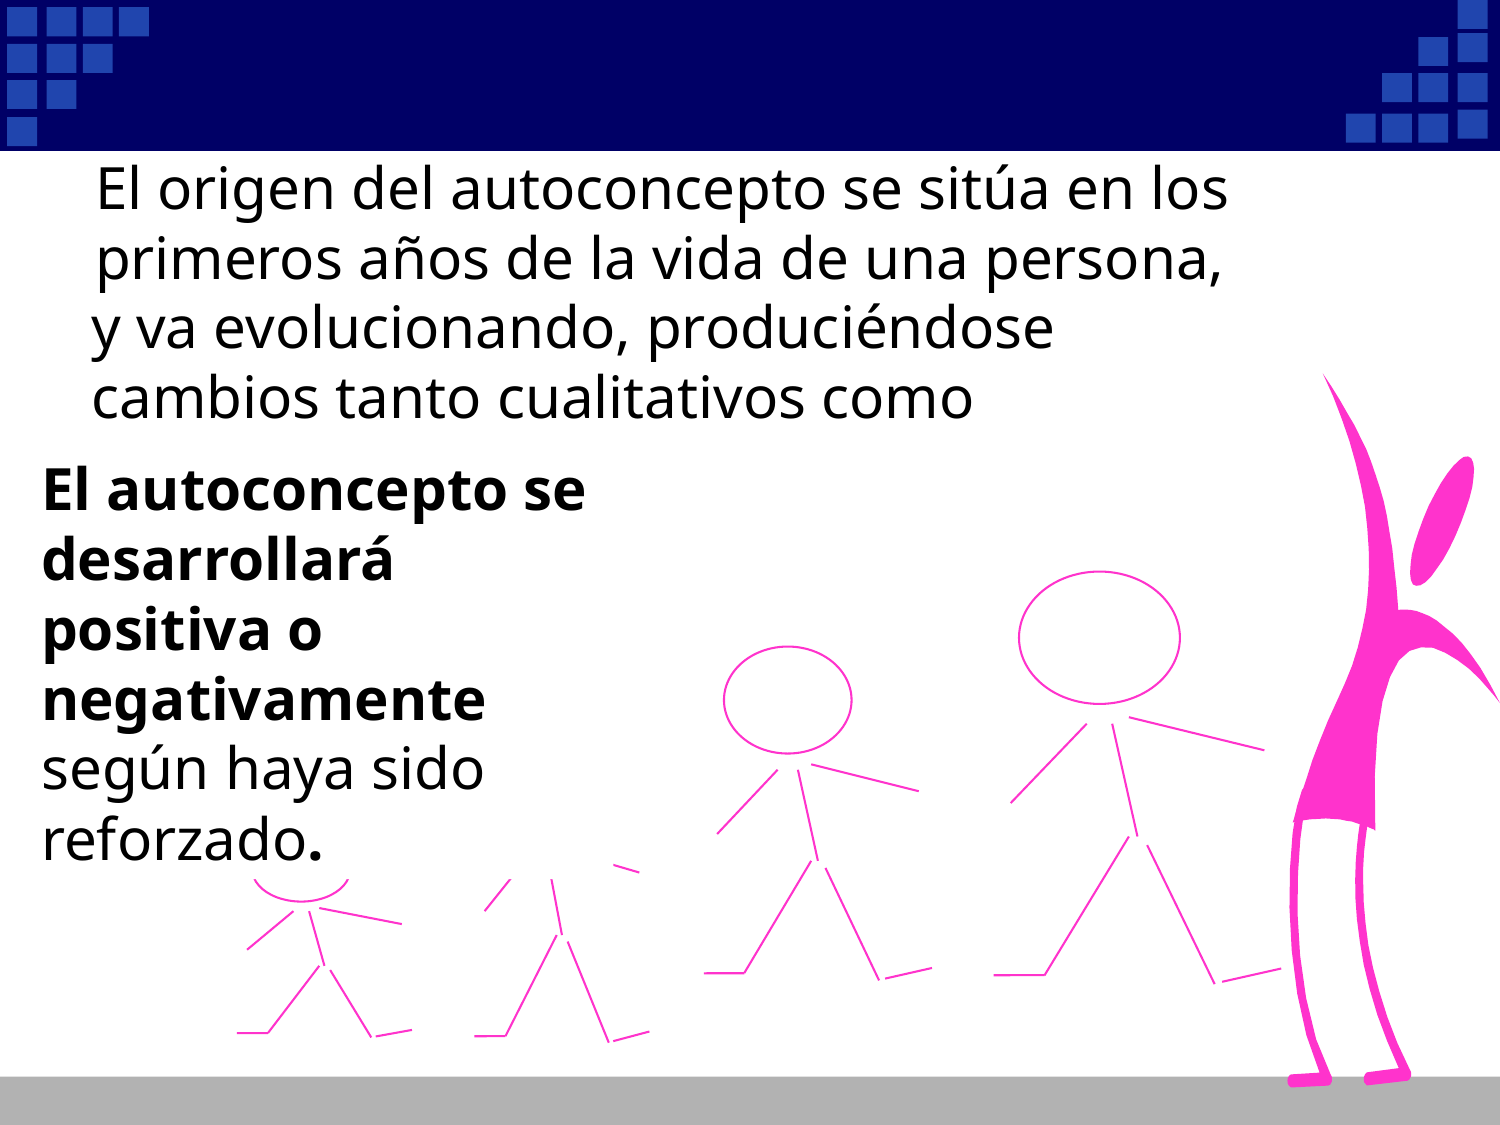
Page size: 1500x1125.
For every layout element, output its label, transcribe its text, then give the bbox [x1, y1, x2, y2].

text_box El autoconcepto se desarrollará positiva o negativamente según haya sido reforzado. [26, 444, 614, 880]
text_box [993, 571, 1282, 985]
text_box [703, 646, 932, 981]
text_box El origen del autoconcepto se sitúa en los primeros años de la vida de una persona, [80, 143, 1356, 299]
text_box y va evolucionando, produciéndose cambios tanto cualitativos como cuantitativos. [76, 282, 1229, 508]
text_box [474, 742, 650, 1043]
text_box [236, 837, 412, 1038]
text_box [1287, 373, 1500, 1088]
